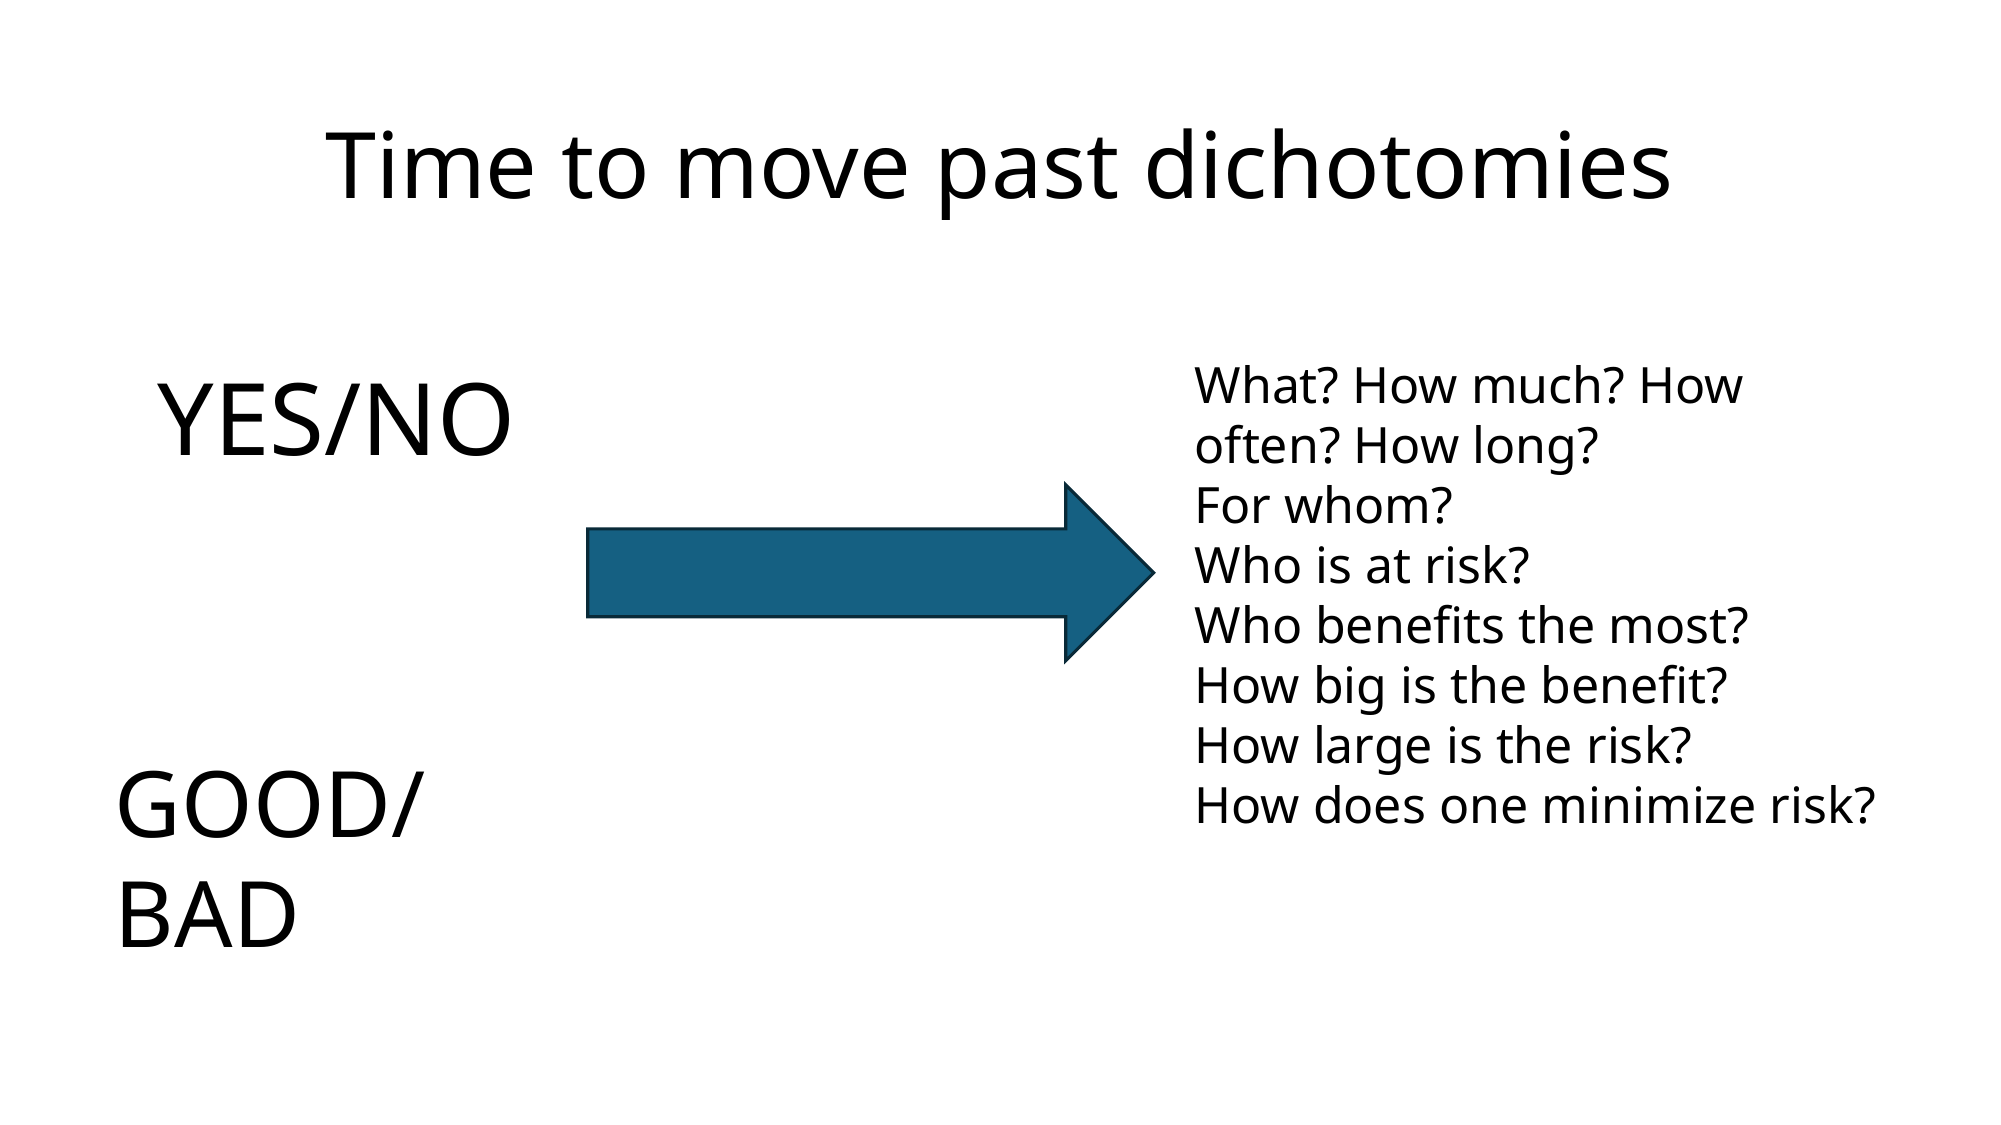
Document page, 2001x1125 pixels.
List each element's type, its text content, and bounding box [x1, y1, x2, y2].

text_box [586, 481, 1156, 665]
title Time to move past dichotomies [137, 59, 1863, 278]
text_box YES/NO [16, 347, 657, 483]
text_box GOOD/BAD [99, 738, 602, 973]
text_box What? How much? How often? How long? For whom? Who is at risk? Who benefits the most? How big is the benefit? How large is the risk? How does one minimize risk? [1179, 346, 1900, 841]
